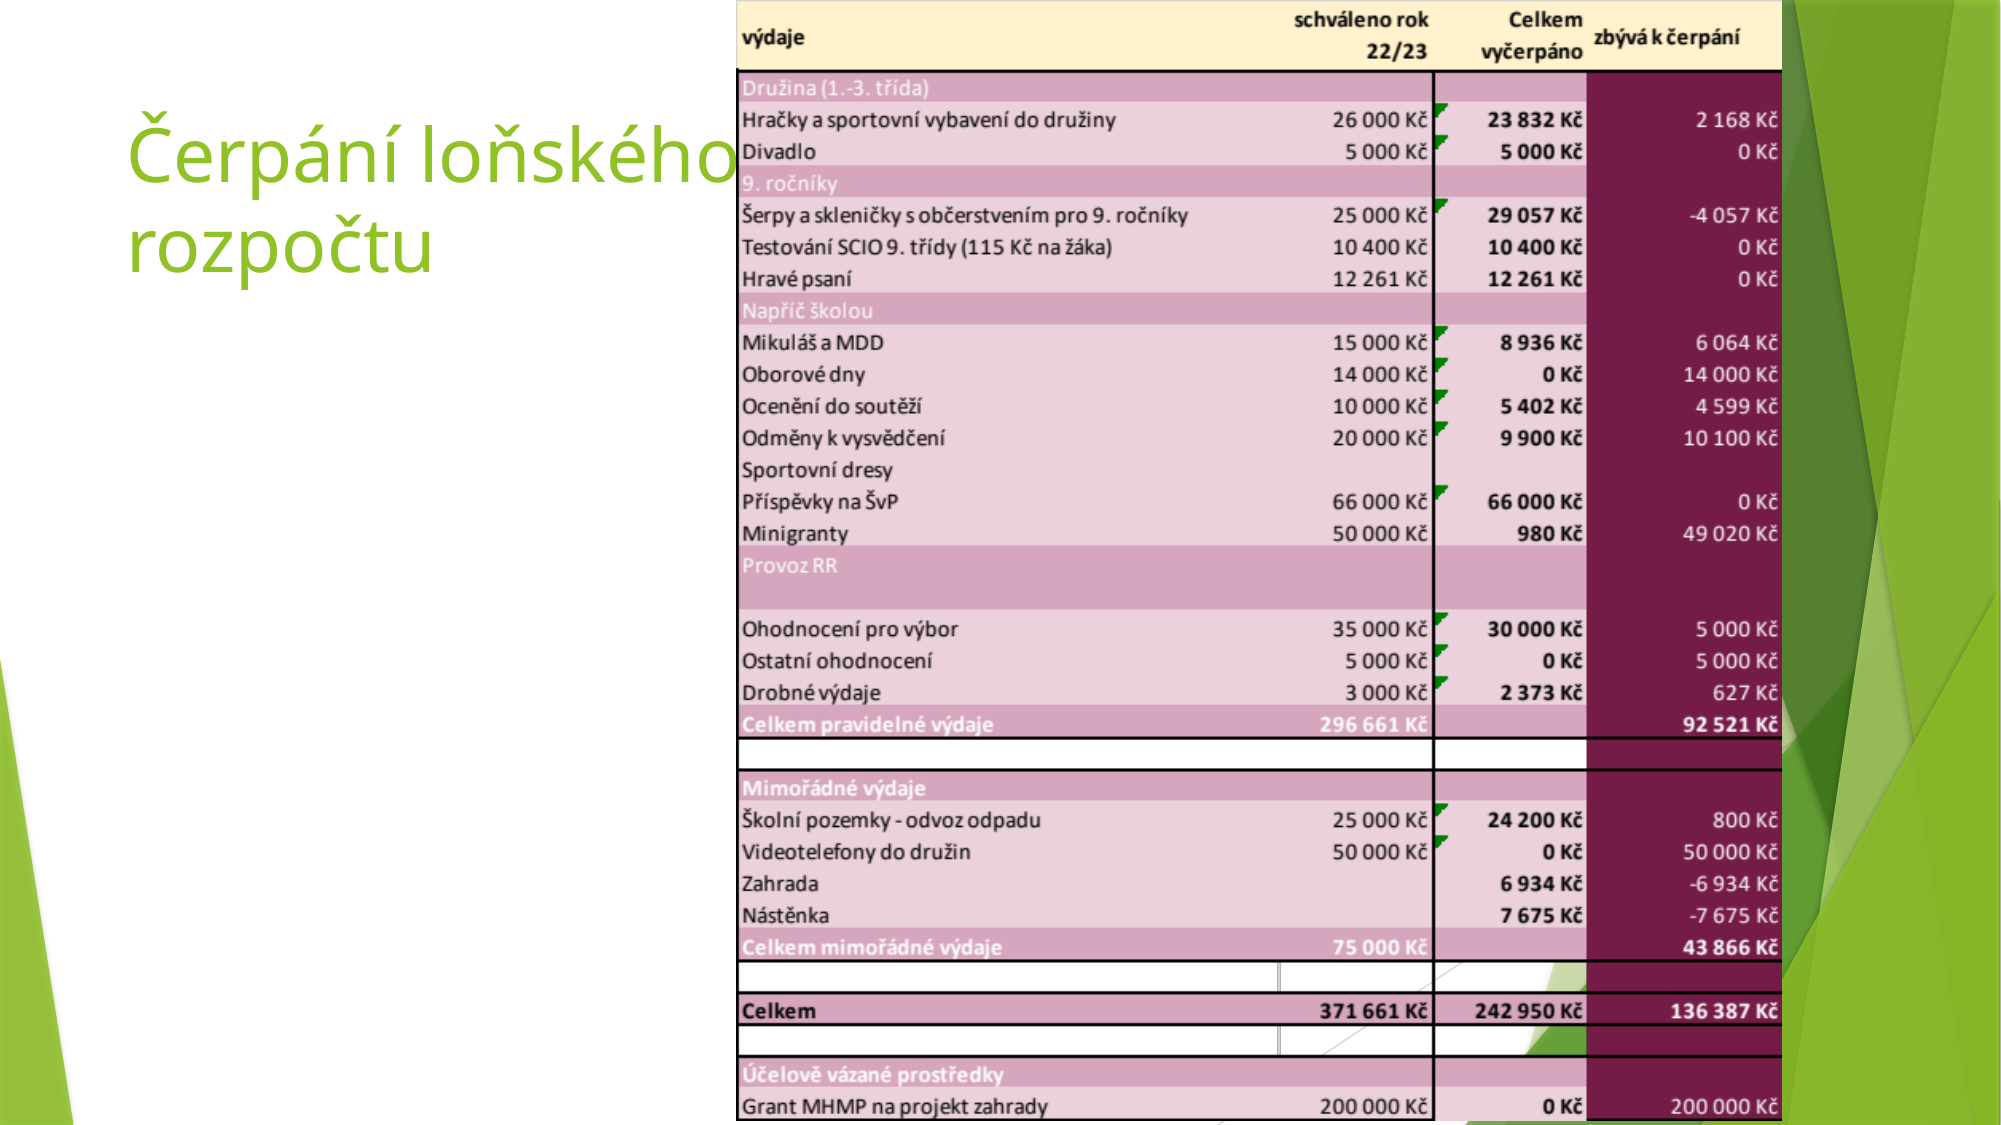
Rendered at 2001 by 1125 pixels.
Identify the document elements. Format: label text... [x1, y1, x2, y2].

title Čerpání loňského rozpočtu [111, 99, 730, 317]
picture [735, 0, 1783, 1121]
